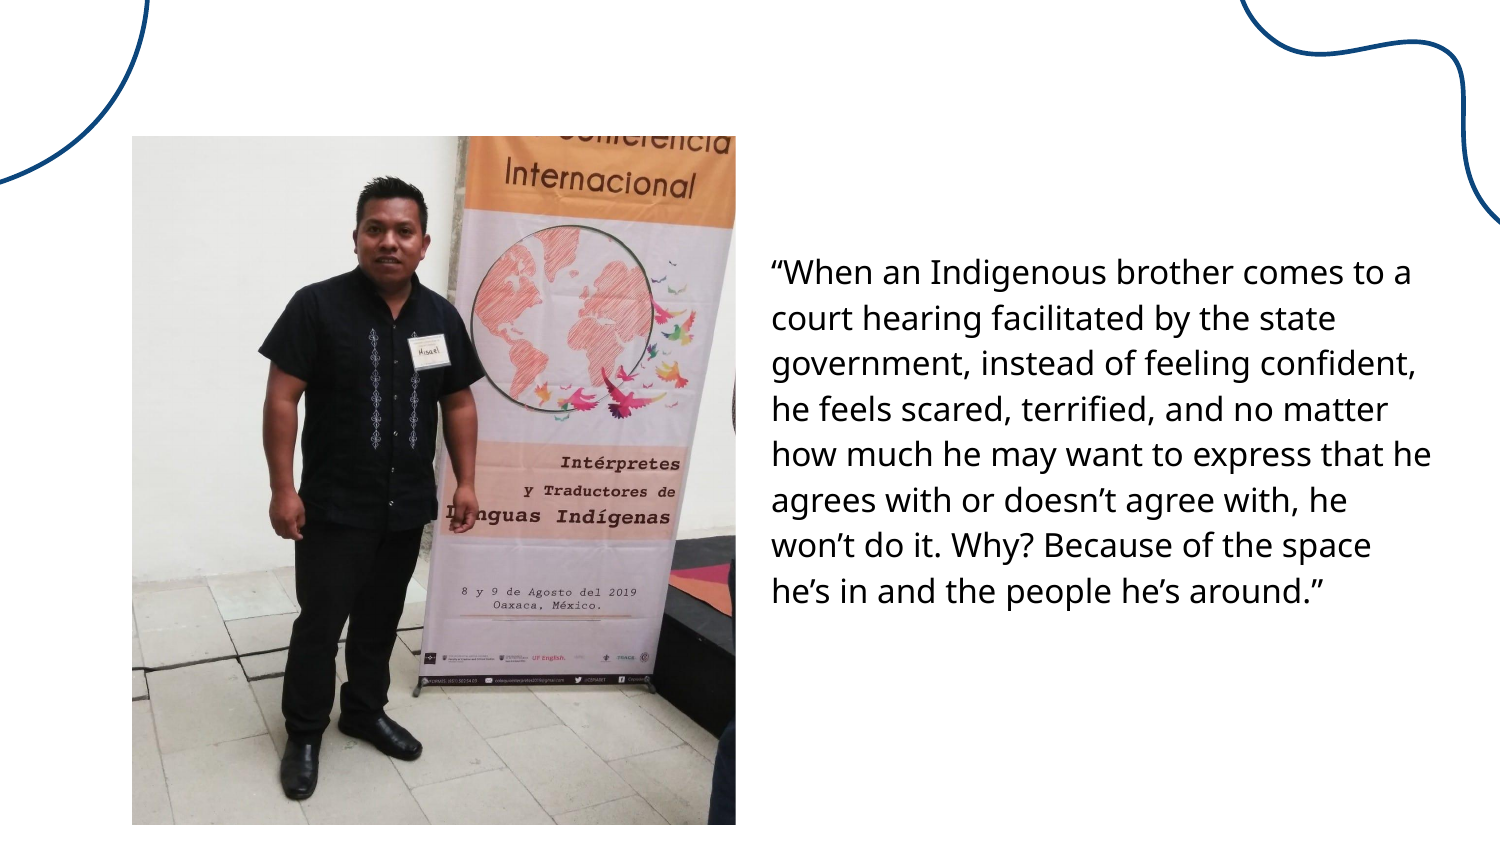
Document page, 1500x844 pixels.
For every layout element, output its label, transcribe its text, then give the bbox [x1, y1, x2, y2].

text_box “When an Indigenous brother comes to a court hearing facilitated by the state government, instead of feeling confident, he feels scared, terrified, and no matter how much he may want to express that he agrees with or doesn’t agree with, he won’t do it. Why? Because of the space he’s in and the people he’s around.” [756, 230, 1449, 679]
picture [131, 135, 736, 826]
